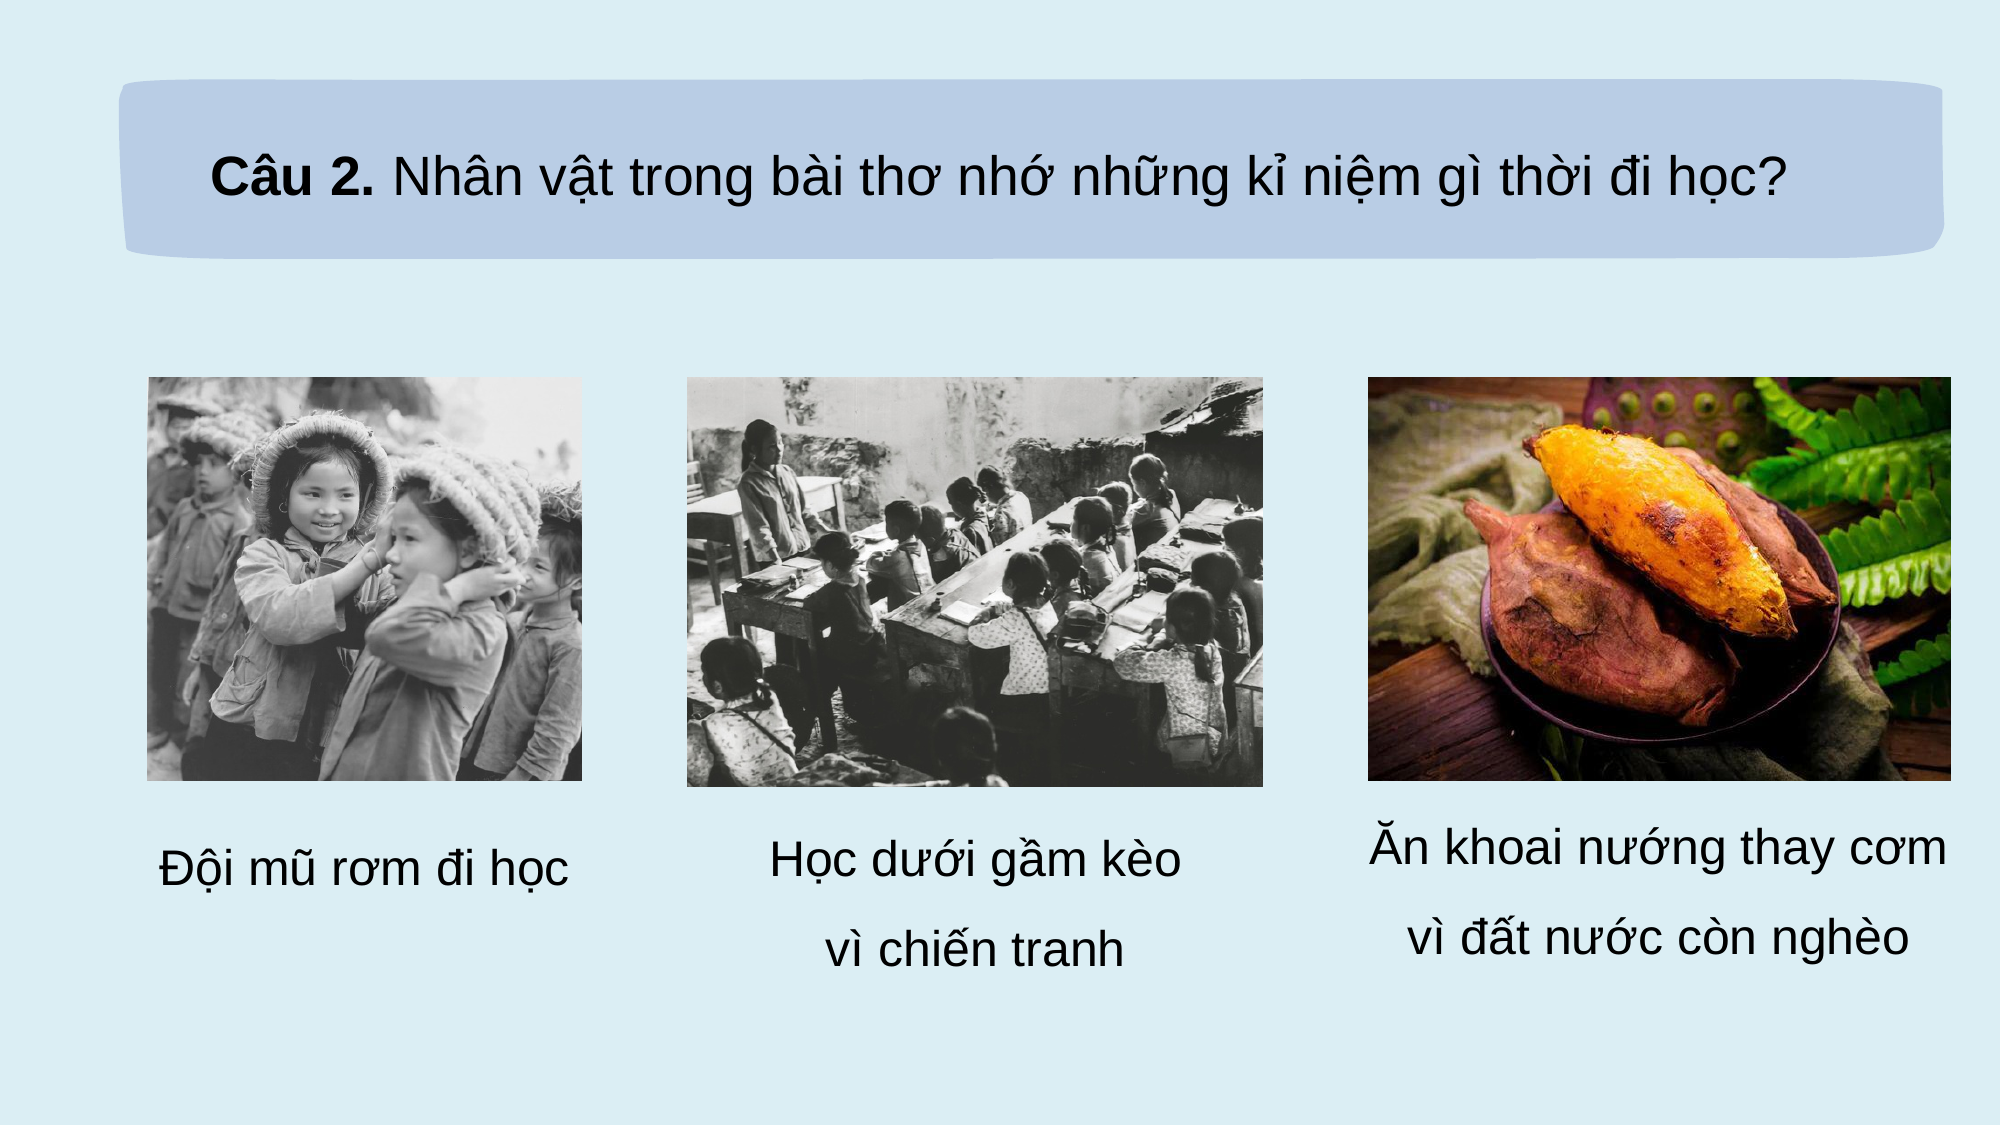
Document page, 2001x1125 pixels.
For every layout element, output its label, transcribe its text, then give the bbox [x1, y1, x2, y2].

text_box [118, 78, 1945, 260]
picture [687, 376, 1263, 788]
picture [1368, 376, 1951, 781]
picture [147, 376, 582, 781]
text_box Đội mũ rơm đi học [118, 798, 611, 904]
text_box Học dưới gầm kèo vì chiến tranh [730, 796, 1222, 985]
text_box Ăn khoai nướng thay cơm vì đất nước còn nghèo [1345, 776, 1973, 972]
